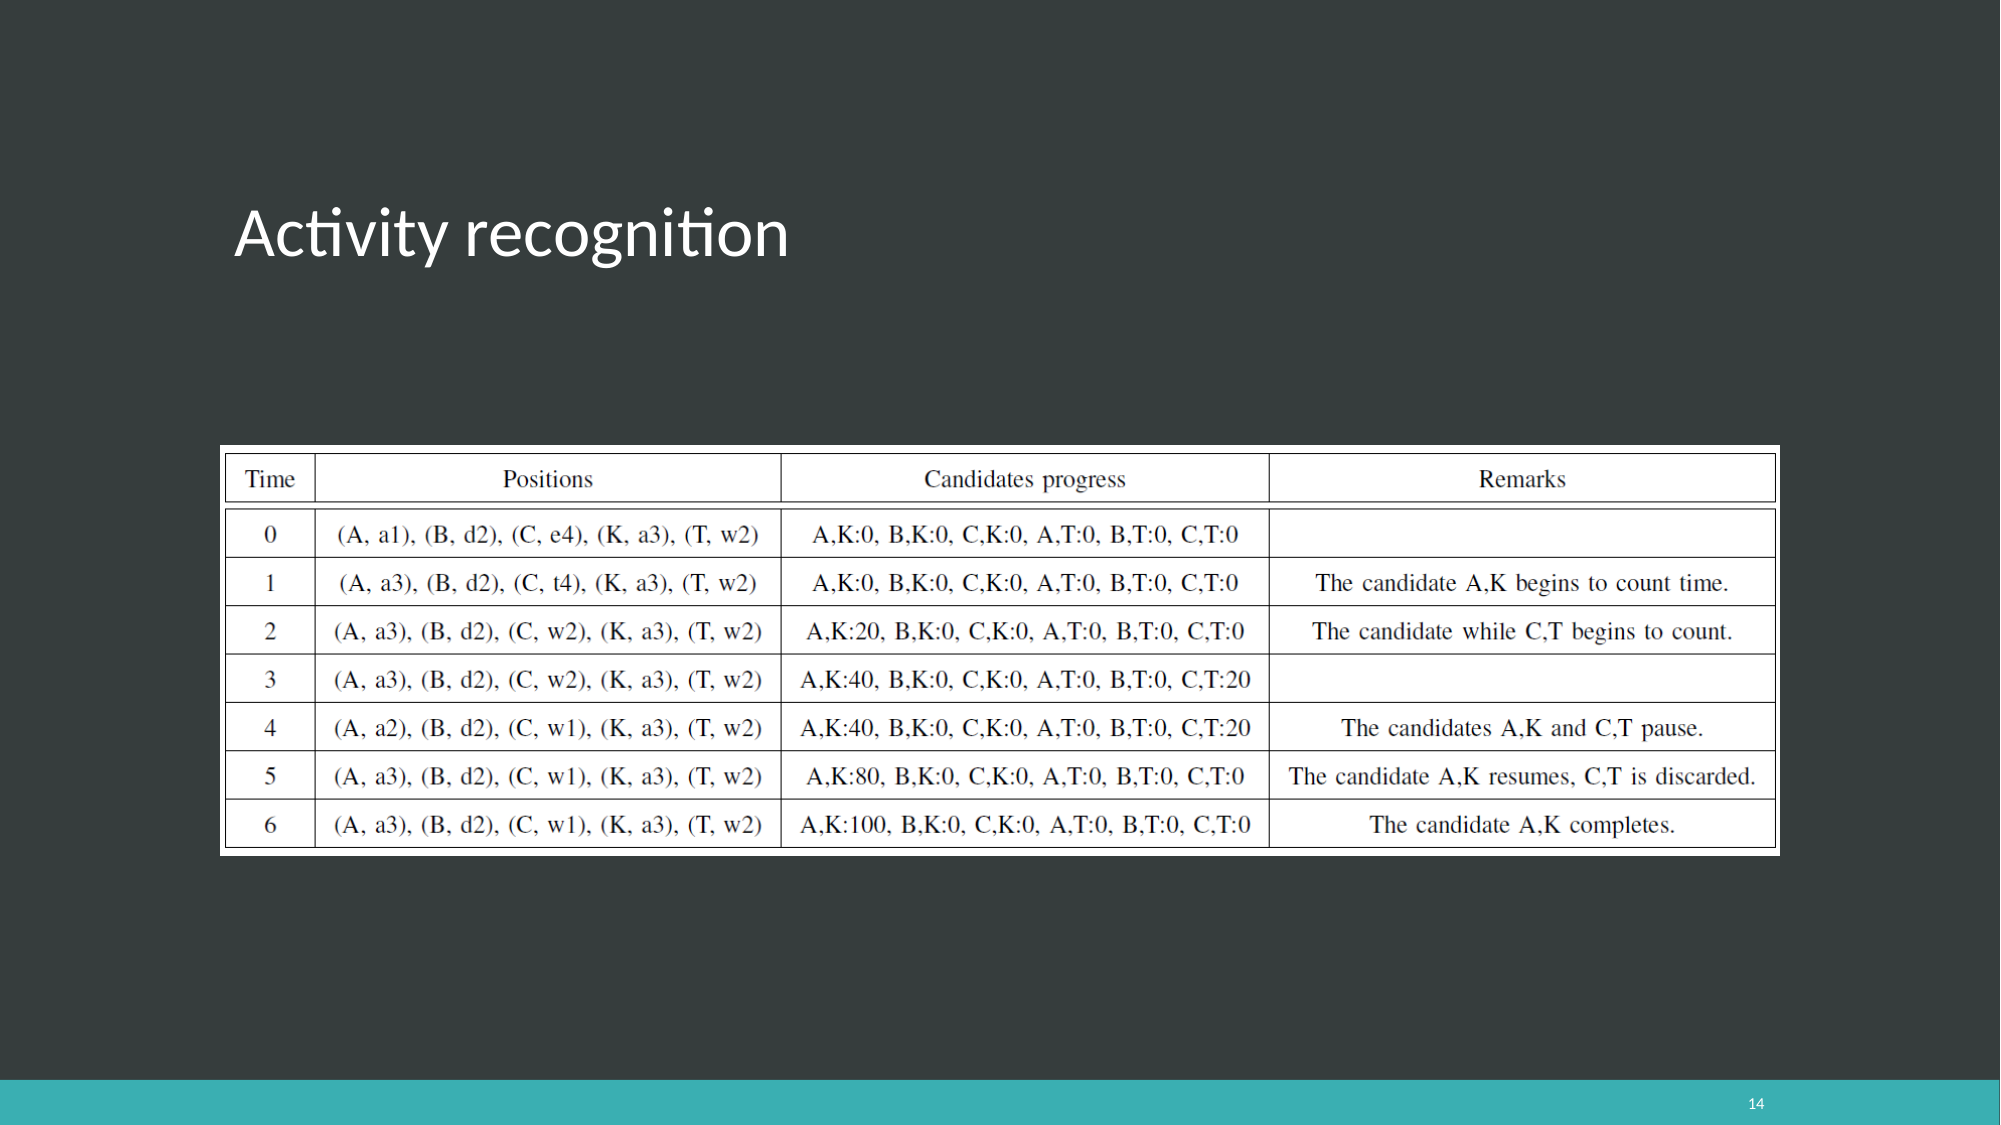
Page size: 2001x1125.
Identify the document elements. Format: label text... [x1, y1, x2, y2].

title Activity recognition [219, 76, 1780, 279]
slide_number 14 [1674, 1083, 1780, 1122]
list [219, 445, 1780, 856]
